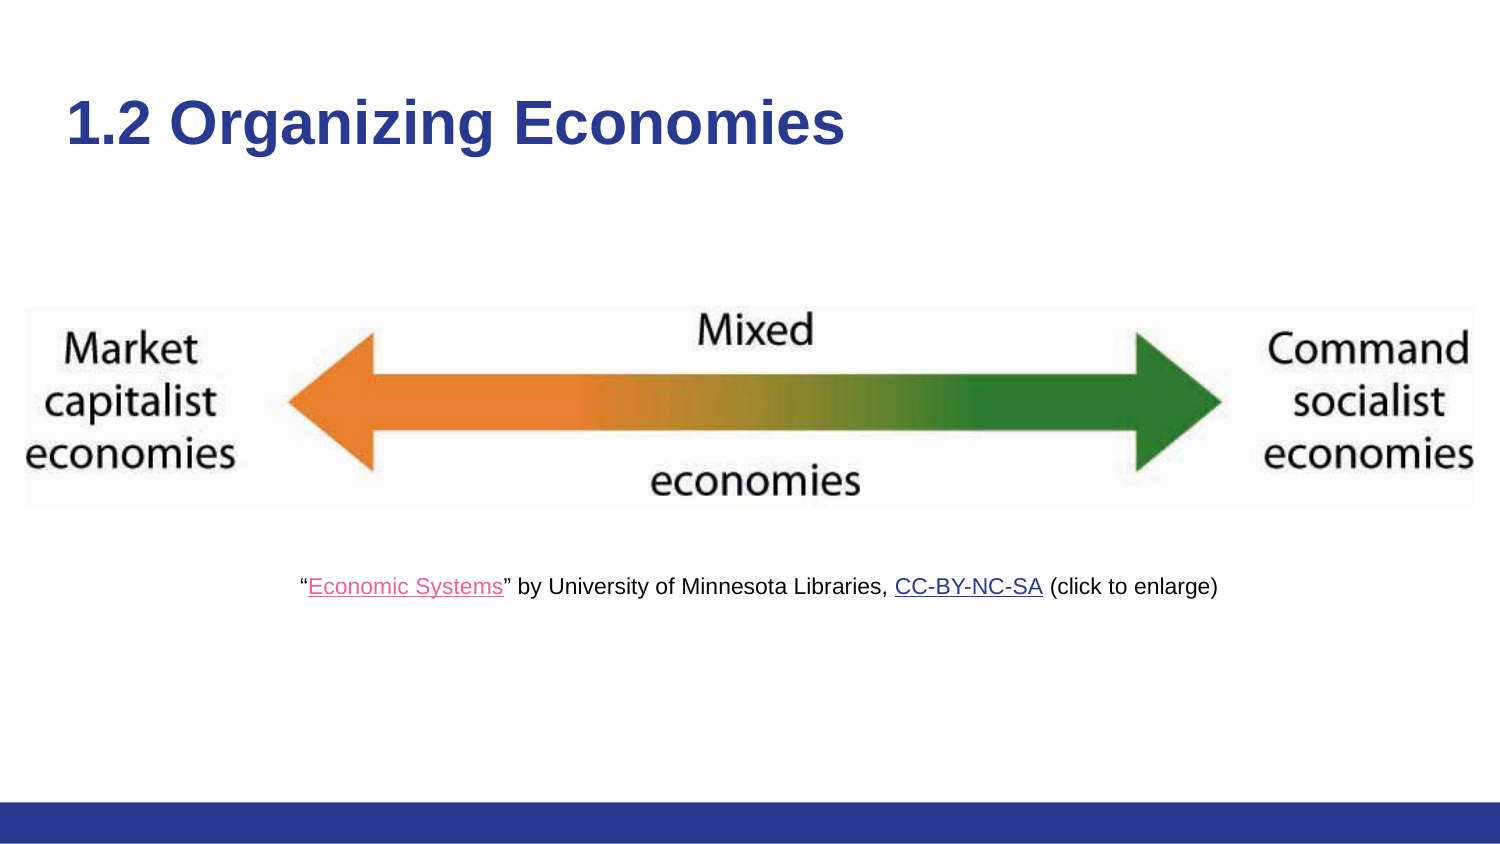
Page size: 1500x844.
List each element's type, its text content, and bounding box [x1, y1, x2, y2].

list “Economic Systems” by University of Minnesota Libraries, CC-BY-NC-SA (click to enlarge) [51, 552, 1449, 671]
picture [25, 305, 1475, 507]
title 1.2 Organizing Economies [51, 67, 1449, 167]
